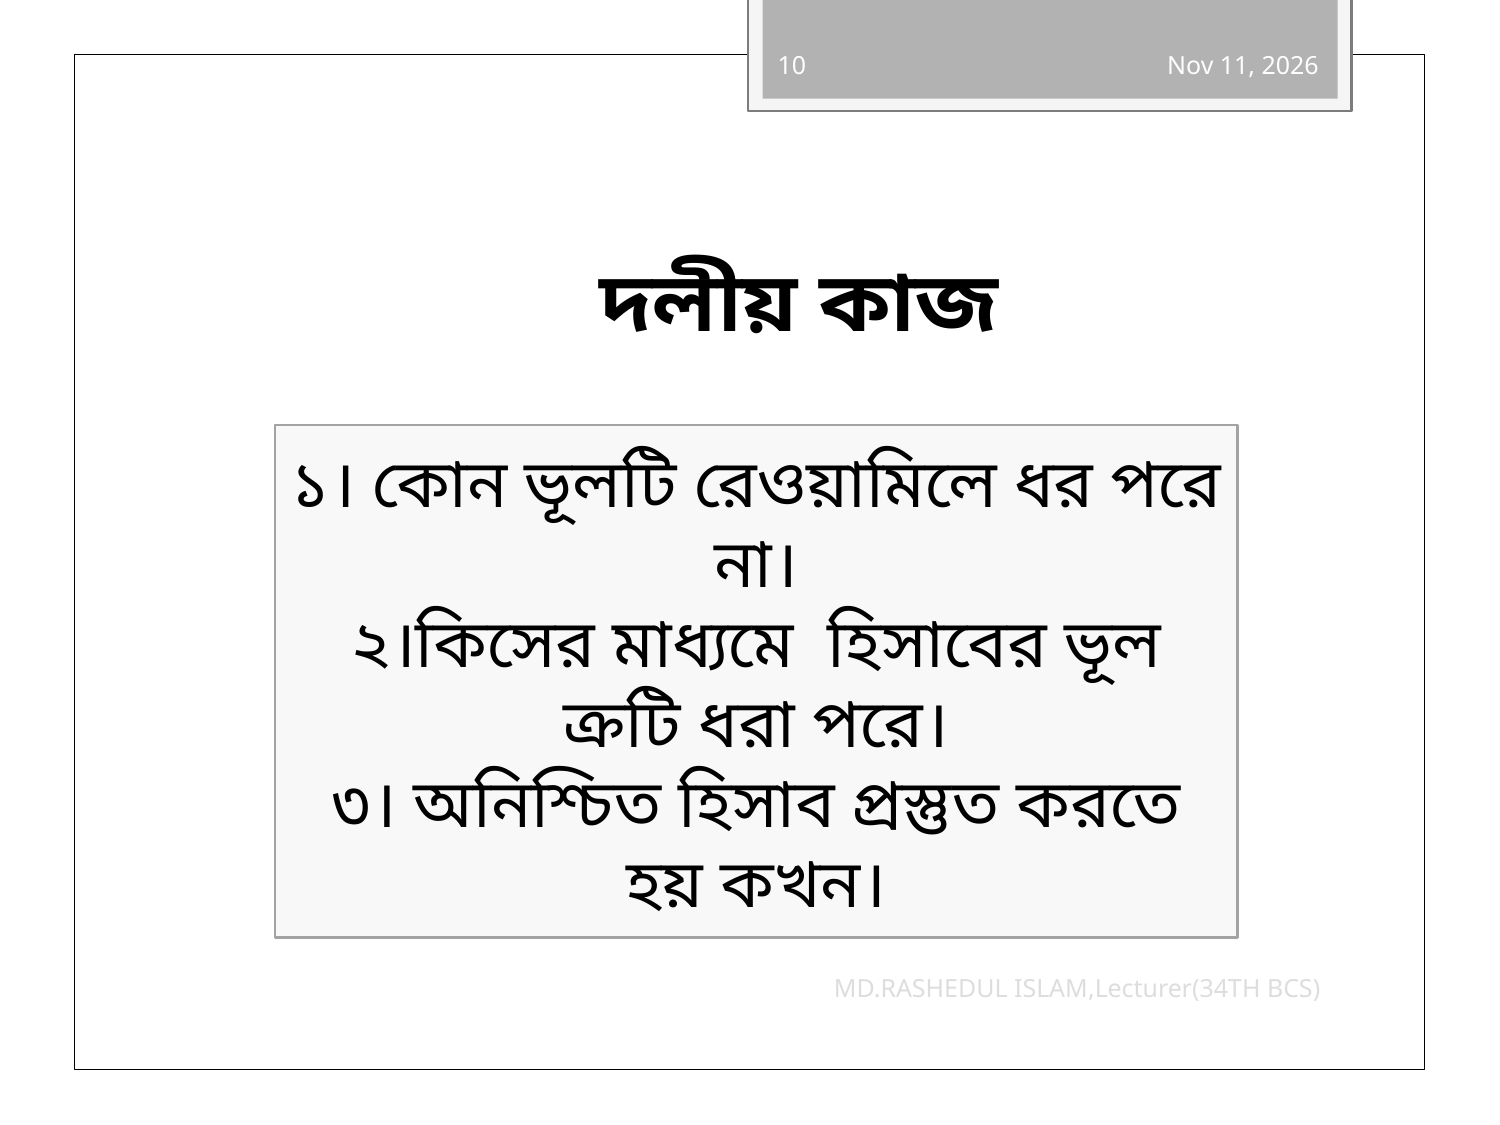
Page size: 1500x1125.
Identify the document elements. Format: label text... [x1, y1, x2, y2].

footer MD.RASHEDUL ISLAM,Lecturer(34TH BCS) [761, 960, 1336, 1020]
slide_number 10 [762, 36, 982, 97]
slide_number 23-Oct-20 [983, 36, 1334, 97]
title দলীয় কাজ [171, 168, 1324, 357]
text_box ১। কোন ভূলটি রেওয়ামিলে ধর পরে না। ২।কিসের মাধ্যমে হিসাবের ভূল ক্রটি ধরা পরে। ৩। অনিশ্চিত হিসাব প্রস্তুত করতে হয় কখন। [274, 424, 1239, 939]
